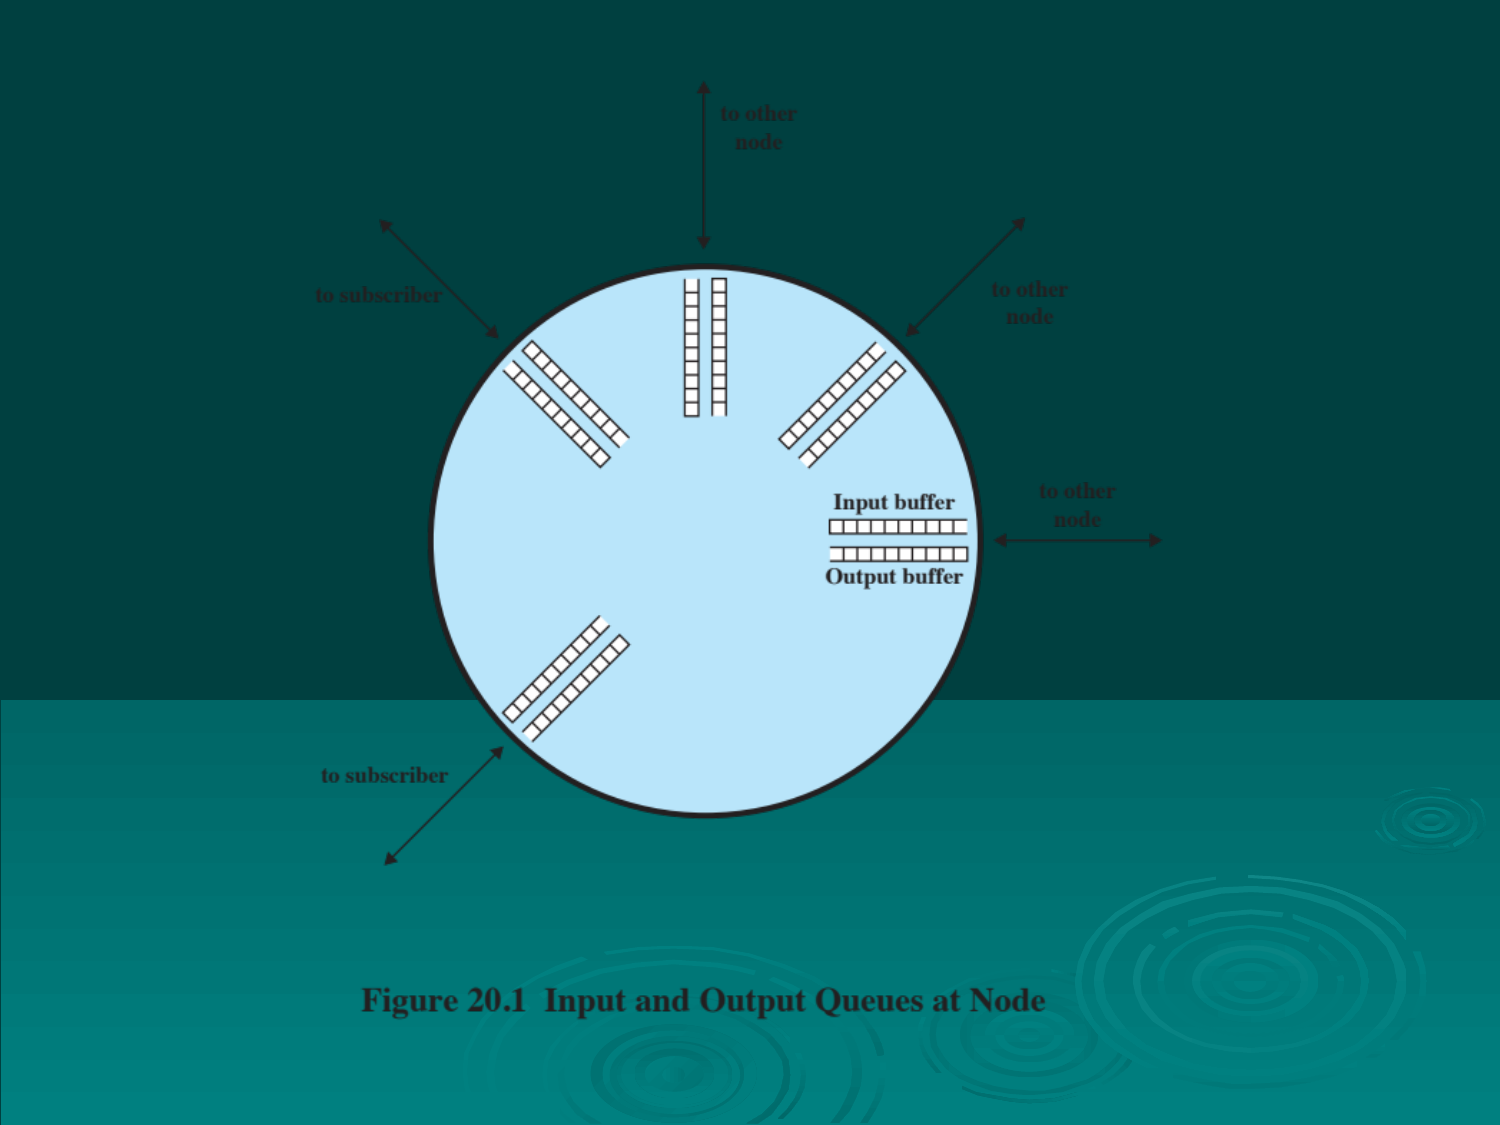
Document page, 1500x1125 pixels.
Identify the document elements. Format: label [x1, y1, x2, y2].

picture [187, 37, 1284, 1079]
